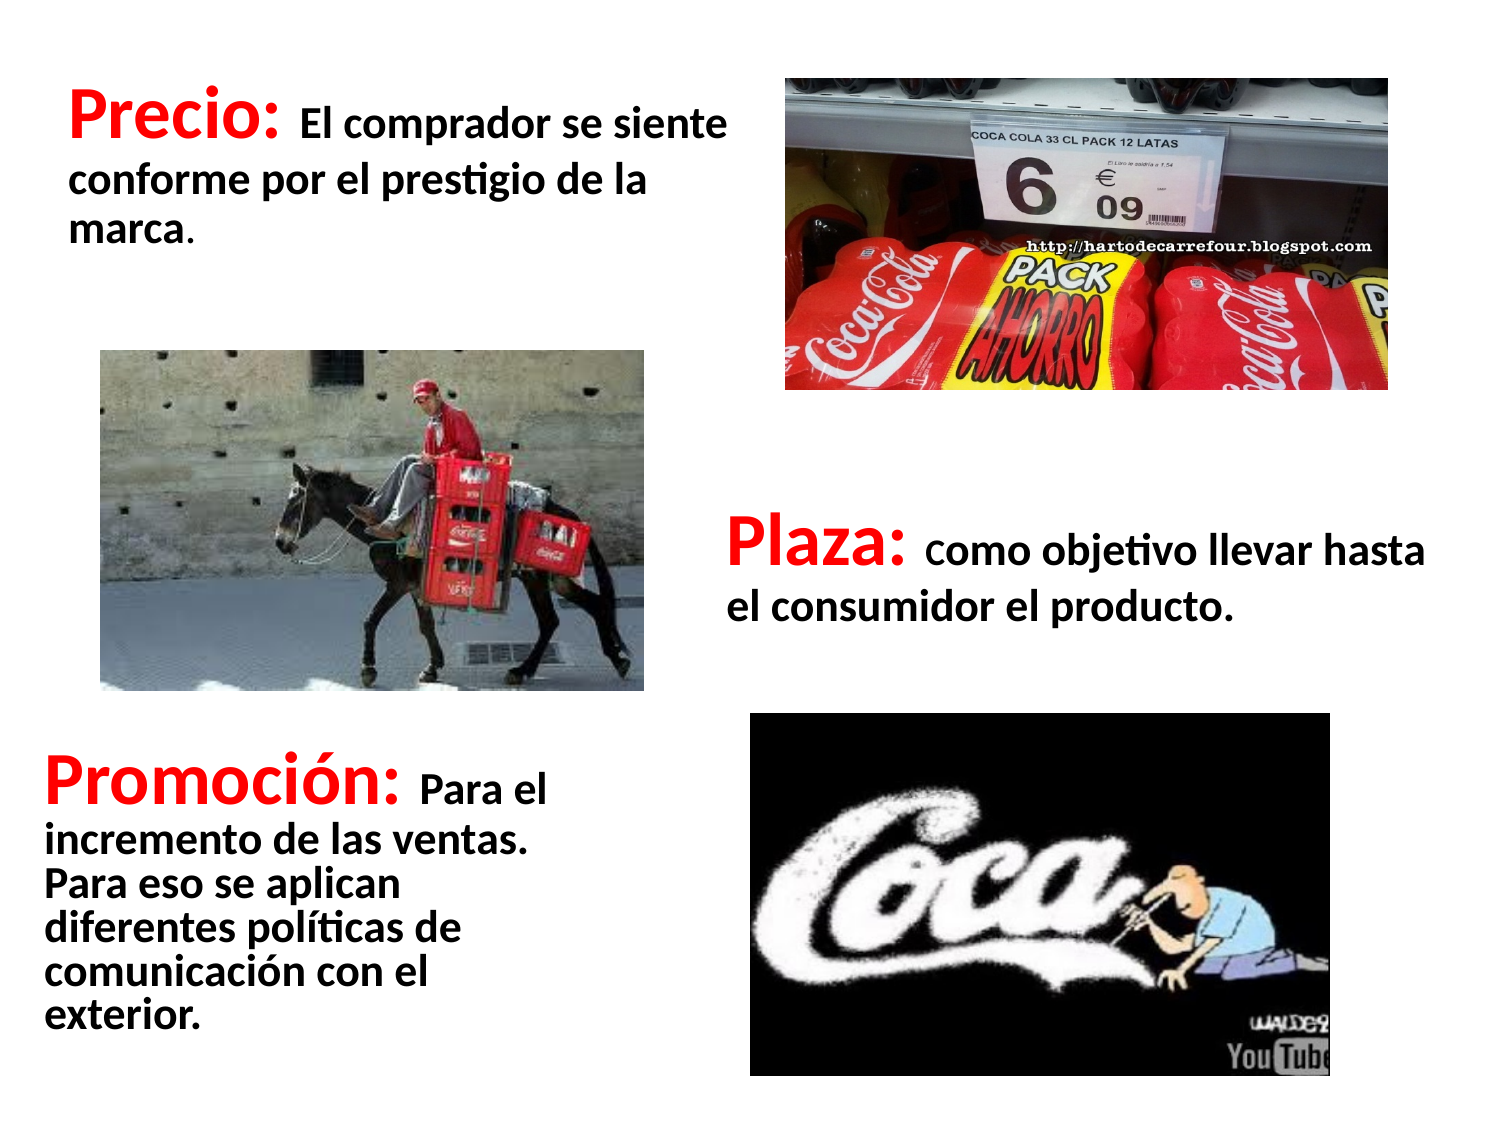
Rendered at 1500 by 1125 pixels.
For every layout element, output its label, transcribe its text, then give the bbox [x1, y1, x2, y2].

text_box Promoción: Para el incremento de las ventas. Para eso se aplican diferentes políticas de comunicación con el exterior. [29, 739, 582, 1047]
picture [785, 77, 1389, 391]
picture [749, 713, 1330, 1076]
picture [100, 349, 644, 692]
list Precio: El comprador se siente conforme por el prestigio de la marca. [53, 66, 750, 355]
text_box Plaza: Como objetivo llevar hasta el consumidor el producto. [711, 493, 1462, 639]
